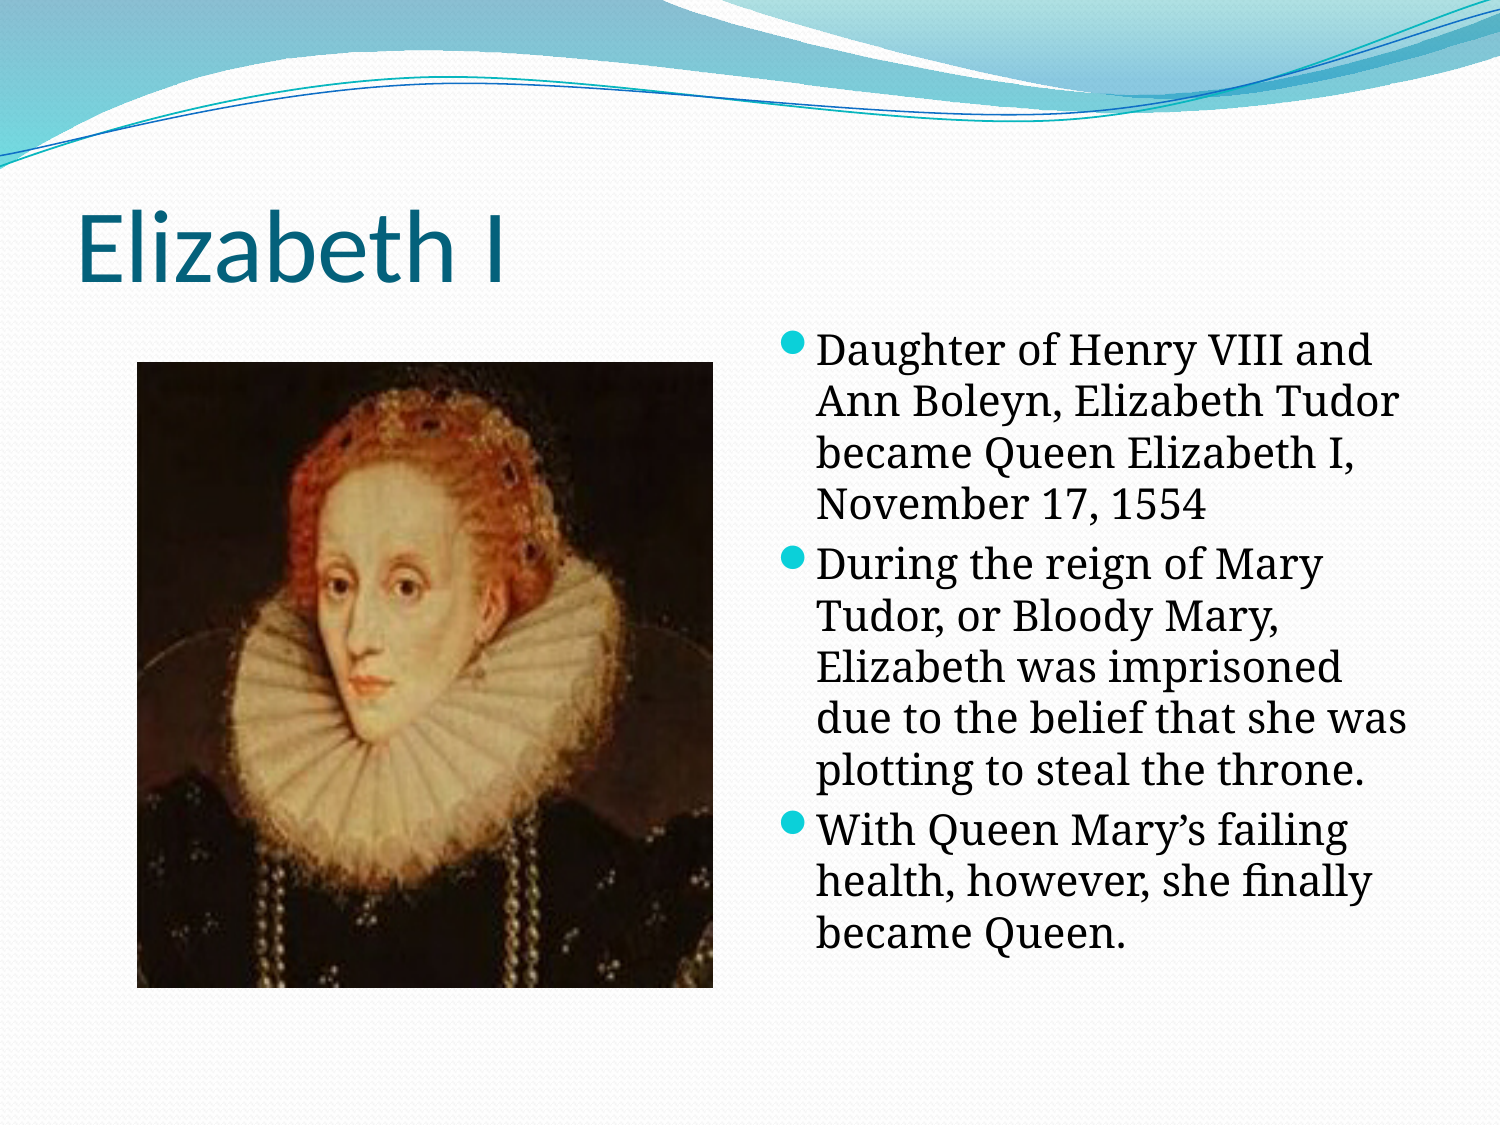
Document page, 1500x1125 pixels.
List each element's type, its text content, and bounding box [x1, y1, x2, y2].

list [137, 362, 713, 988]
title Elizabeth I [74, 115, 1426, 304]
list Daughter of Henry VIII and Ann Boleyn, Elizabeth Tudor became Queen Elizabeth I, November 17, 1554 During the reign of Mary Tudor, or Bloody Mary, Elizabeth was imprisoned due to the belief that she was plotting to steal the throne. With Queen Mary’s failing health, however, she finally became Queen. [762, 314, 1426, 1043]
